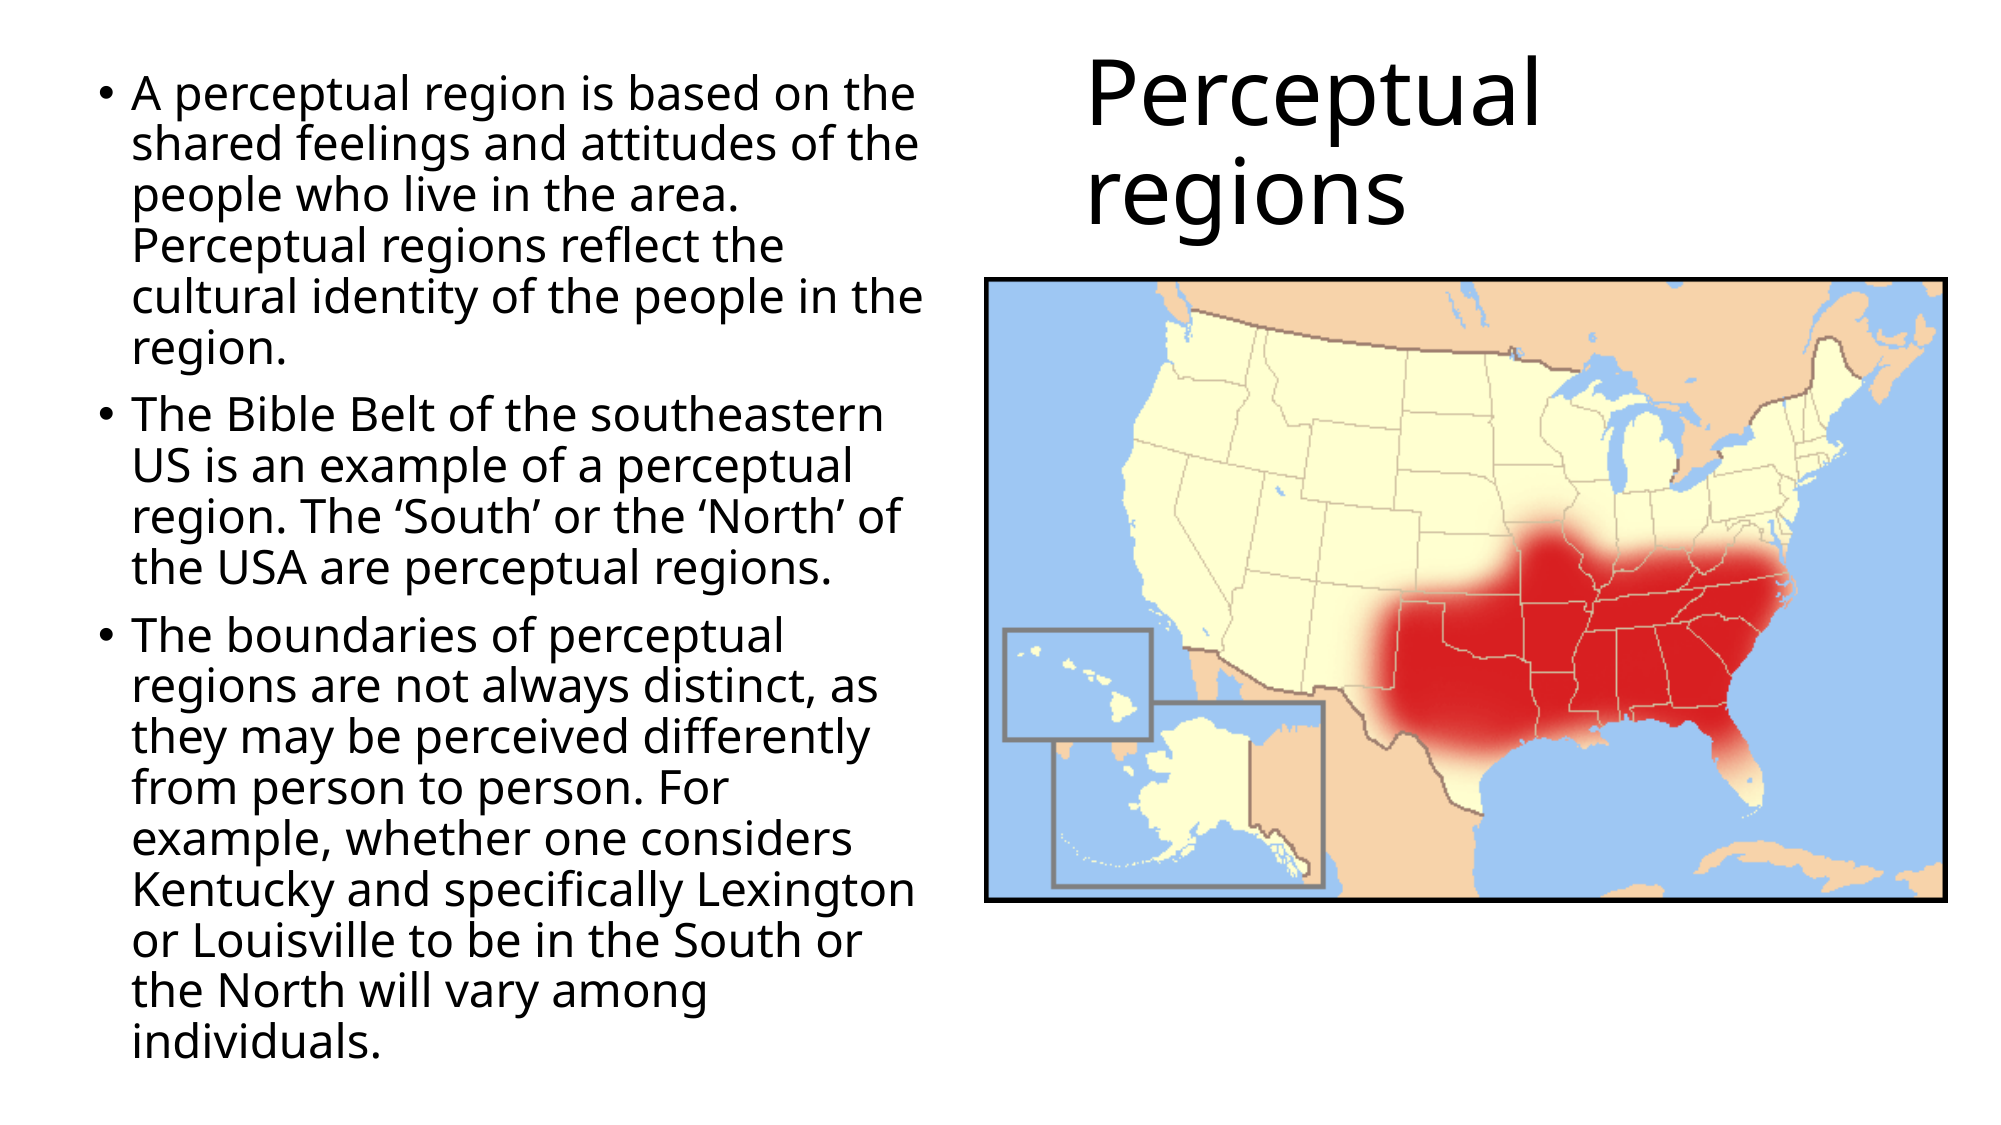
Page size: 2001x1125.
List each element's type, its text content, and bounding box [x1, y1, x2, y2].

title Perceptual regions [1069, 36, 1808, 255]
list A perceptual region is based on the shared feelings and attitudes of the people who live in the area. Perceptual regions reflect the cultural identity of the people in the region. The Bible Belt of the southeastern US is an example of a perceptual region. The ‘South’ or the ‘North’ of the USA are perceptual regions. The boundaries of perceptual regions are not always distinct, as they may be perceived differently from person to person. For example, whether one considers Kentucky and specifically Lexington or Louisville to be in the South or the North will vary among individuals. [83, 61, 946, 1093]
picture [984, 277, 1948, 903]
